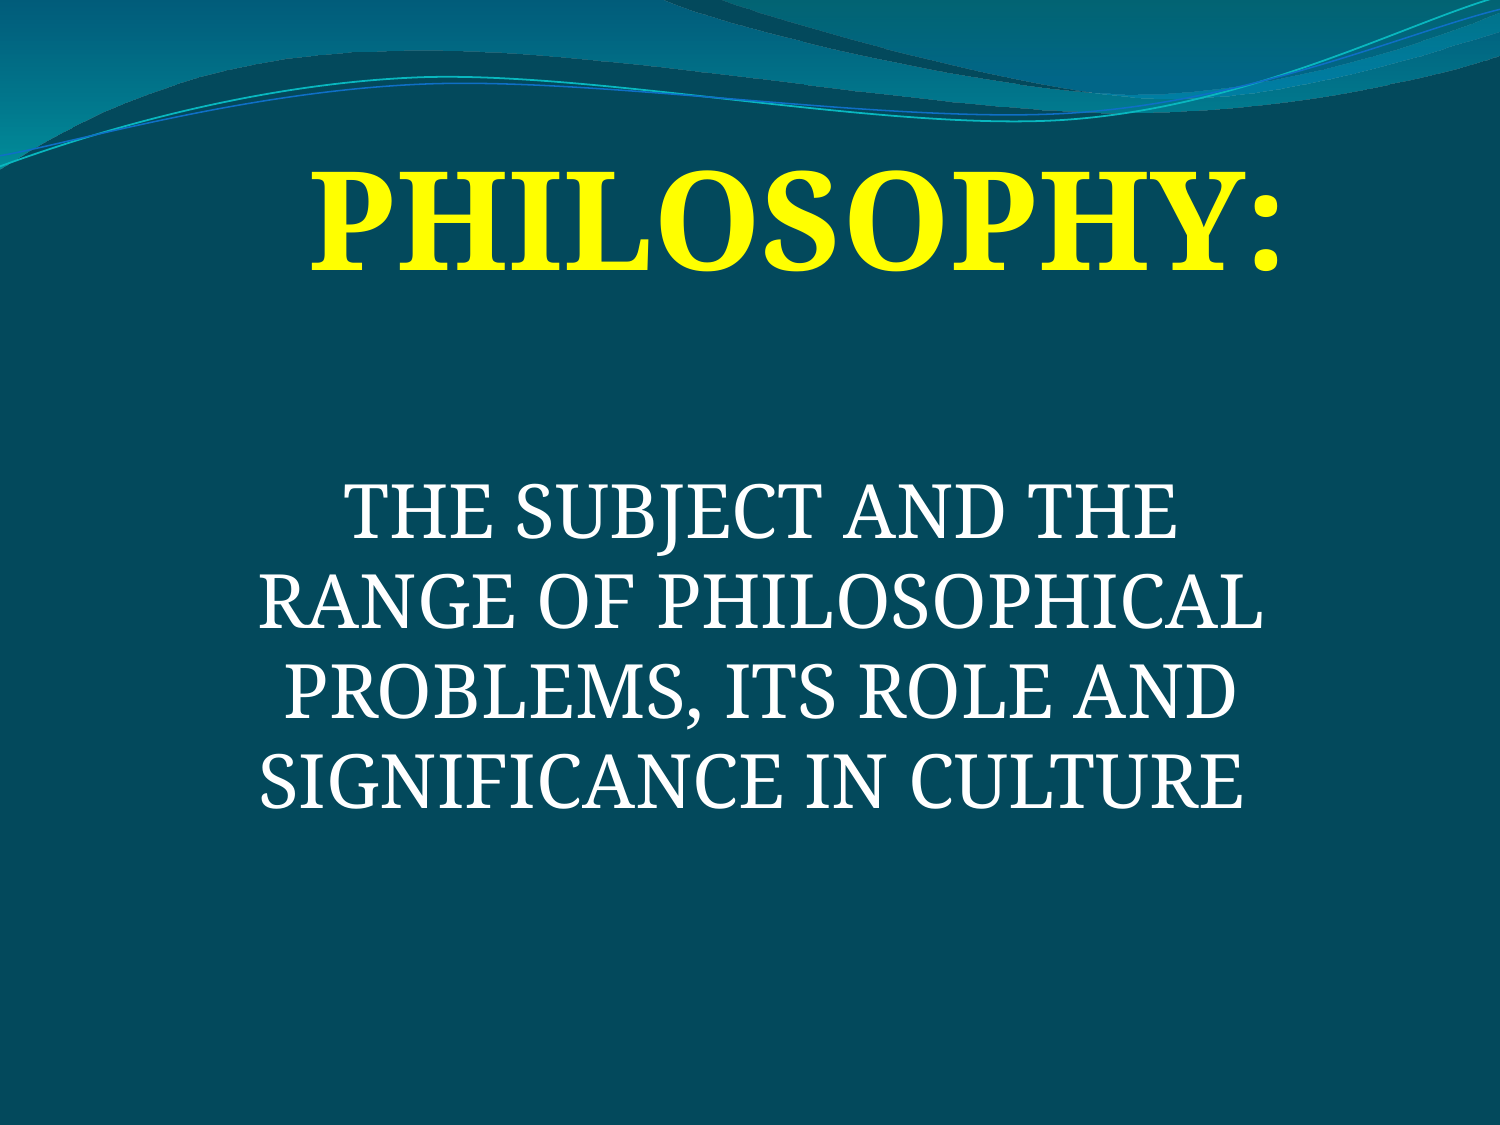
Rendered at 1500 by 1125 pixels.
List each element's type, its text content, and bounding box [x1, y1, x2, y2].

picture [1011, 755, 1051, 807]
picture [467, 755, 504, 807]
text_box PHILOSOPHY: [230, 125, 1367, 471]
picture [262, 754, 294, 808]
picture [1152, 755, 1198, 807]
picture [511, 755, 532, 807]
picture [956, 755, 1006, 808]
picture [541, 754, 579, 808]
picture [382, 755, 434, 807]
picture [440, 755, 461, 807]
picture [807, 755, 828, 807]
picture [331, 754, 378, 808]
picture [1097, 755, 1147, 808]
picture [301, 755, 322, 807]
picture [697, 754, 735, 808]
picture [583, 755, 634, 807]
picture [638, 755, 690, 807]
picture [913, 754, 951, 808]
picture [1201, 755, 1241, 807]
picture [741, 755, 781, 807]
subtitle THE SUBJECT AND THE RANGE OF PHILOSOPHICAL PROBLEMS, ITS ROLE AND SIGNIFICANCE IN CULTURE [242, 456, 1293, 744]
picture [1051, 755, 1093, 807]
picture [834, 755, 886, 807]
